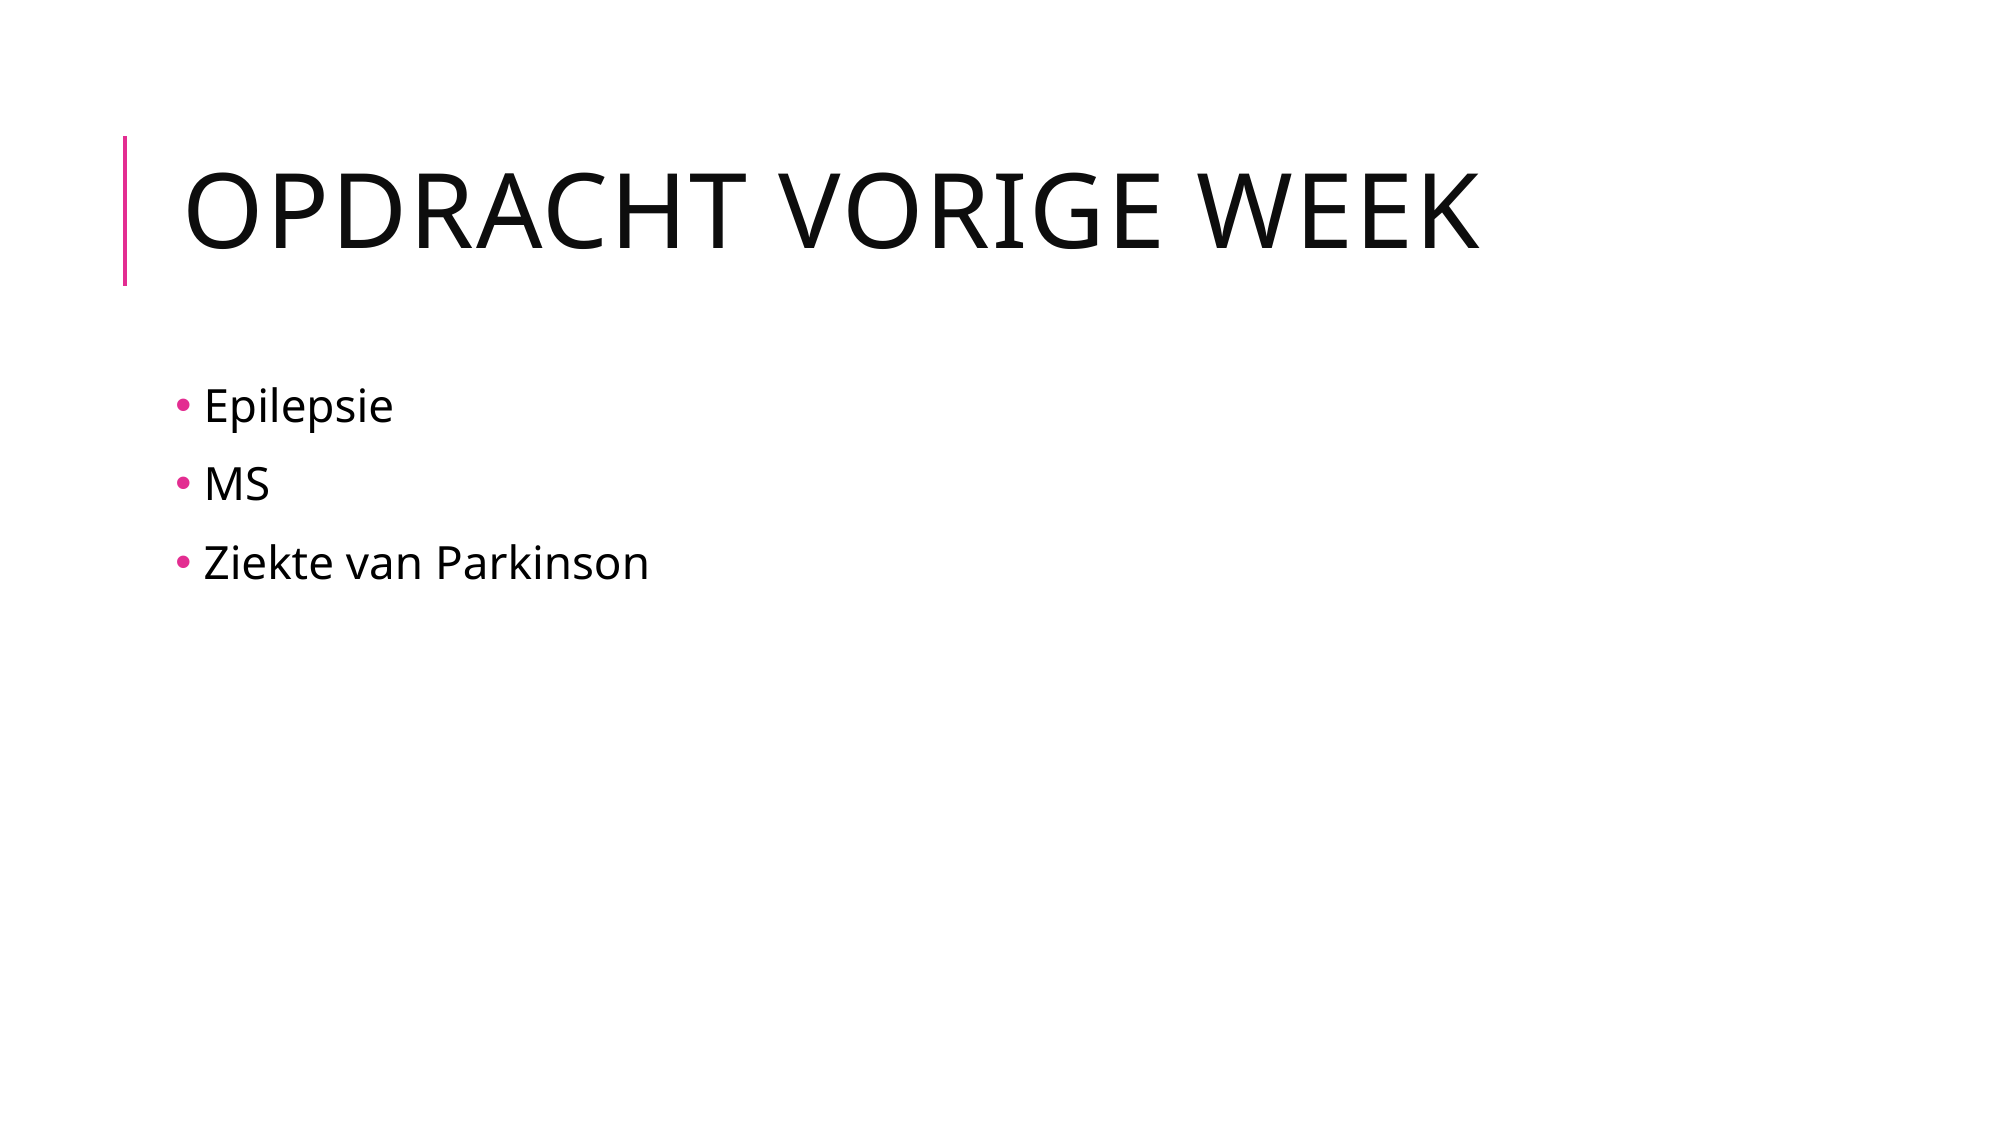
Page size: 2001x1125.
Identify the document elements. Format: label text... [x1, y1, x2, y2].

list Epilepsie MS Ziekte van Parkinson [168, 375, 1763, 1035]
title Opdracht vorige week [168, 96, 1763, 342]
